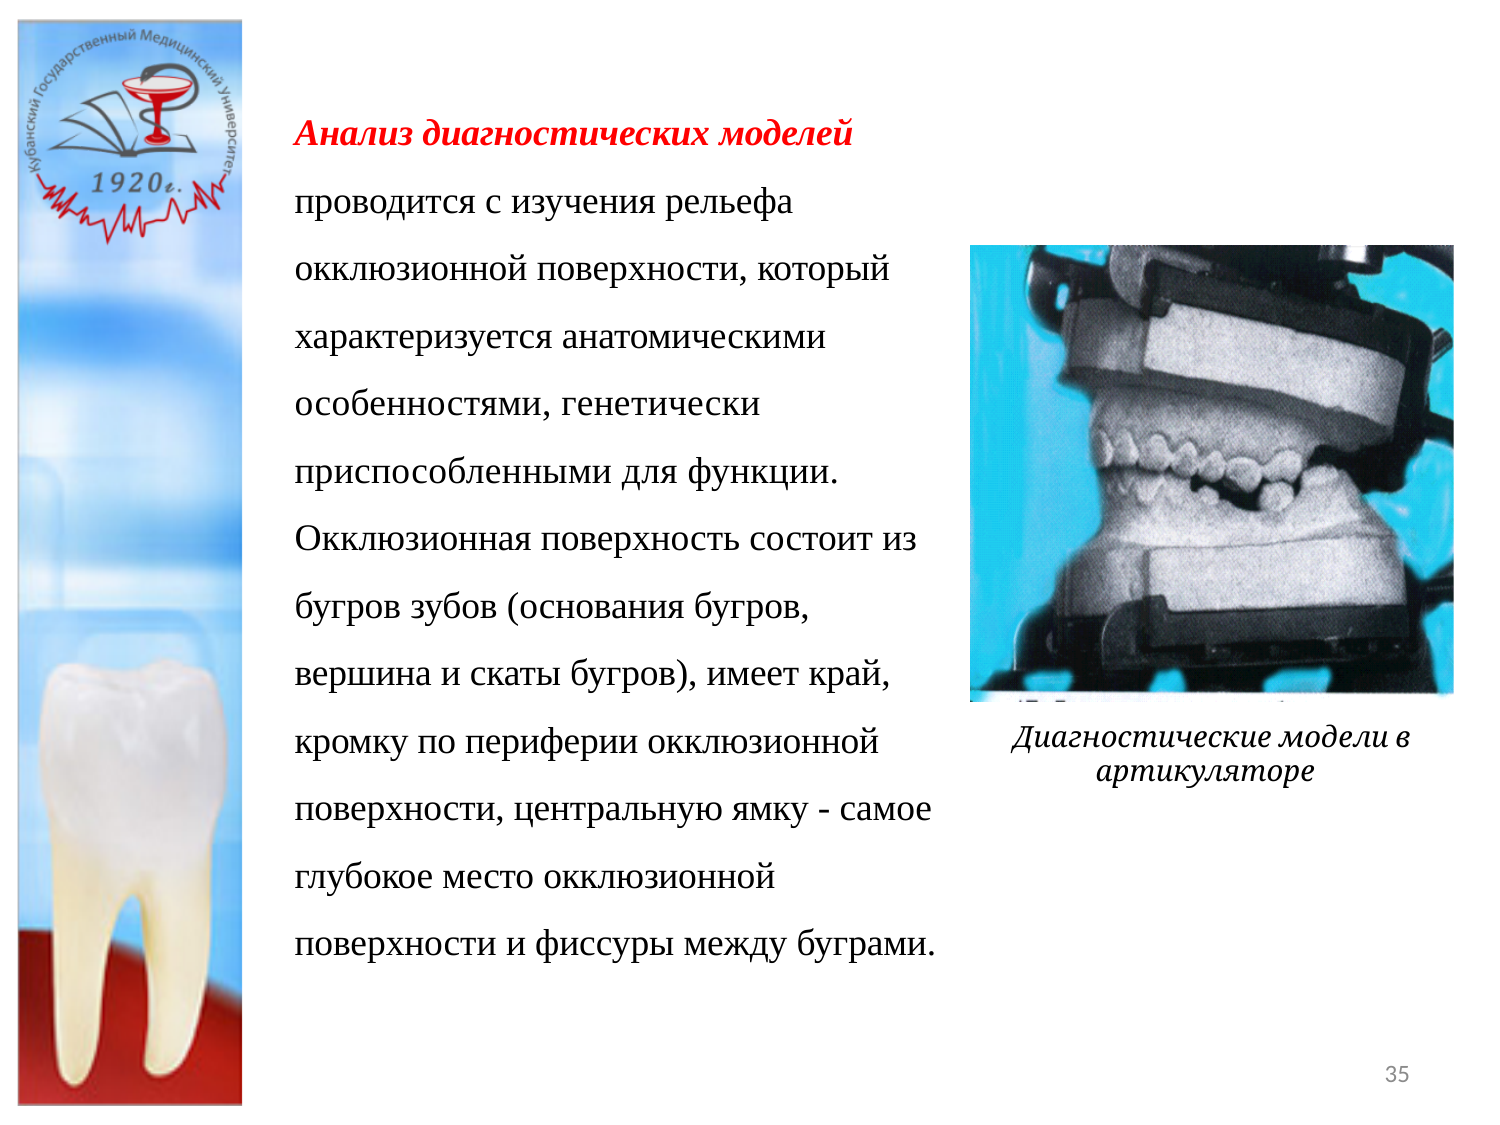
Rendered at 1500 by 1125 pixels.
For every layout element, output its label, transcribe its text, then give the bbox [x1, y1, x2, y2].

text_box Анализ диагностических моделей проводится с изучения рельефа окклюзионной поверхности, который характеризуется анатомическими особенностями, генетически приспособленными для функции. Окклюзионная поверхность состоит из бугров зубов (основания бугров, вершина и скаты бугров), имеет край, кромку по периферии окклюзионной поверхности, центральную ямку - самое глубокое место окклюзионной поверхности и фиссуры между буграми. [279, 78, 971, 971]
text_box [969, 244, 1457, 858]
picture [17, 18, 243, 1107]
slide_number 35 [1074, 1042, 1425, 1103]
